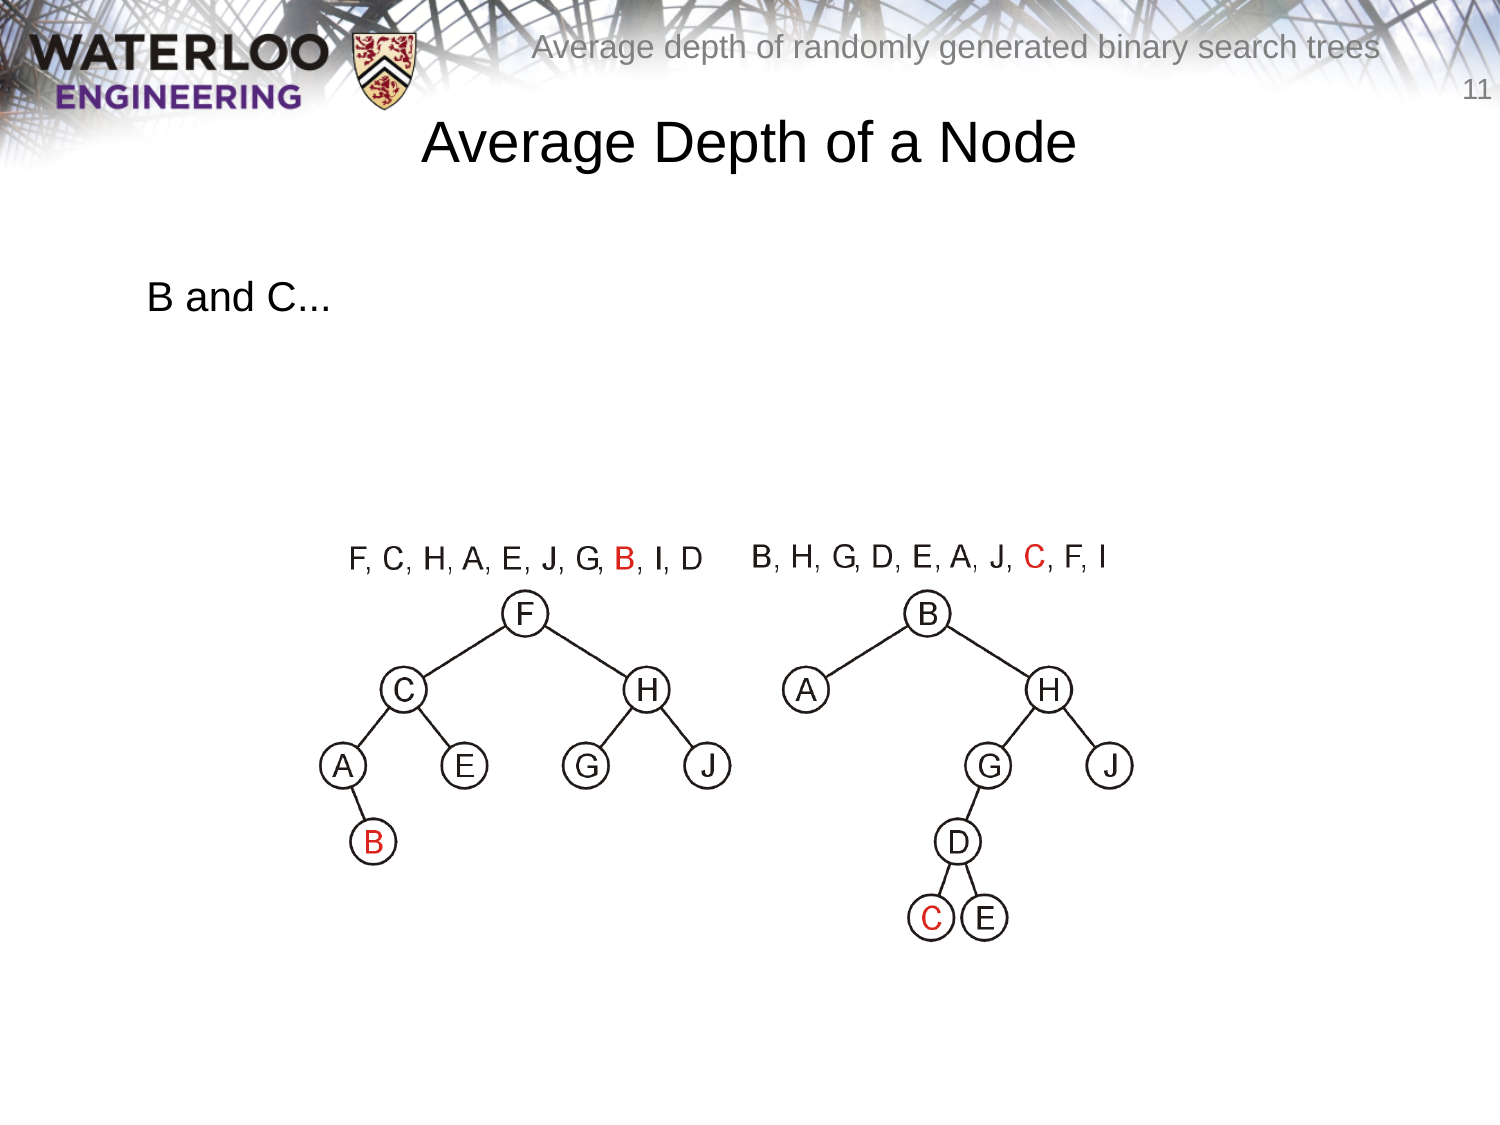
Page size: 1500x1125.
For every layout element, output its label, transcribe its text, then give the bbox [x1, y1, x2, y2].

picture [0, 0, 1500, 1125]
title Average Depth of a Node [74, 44, 1426, 233]
list B and C... [74, 262, 1426, 1006]
